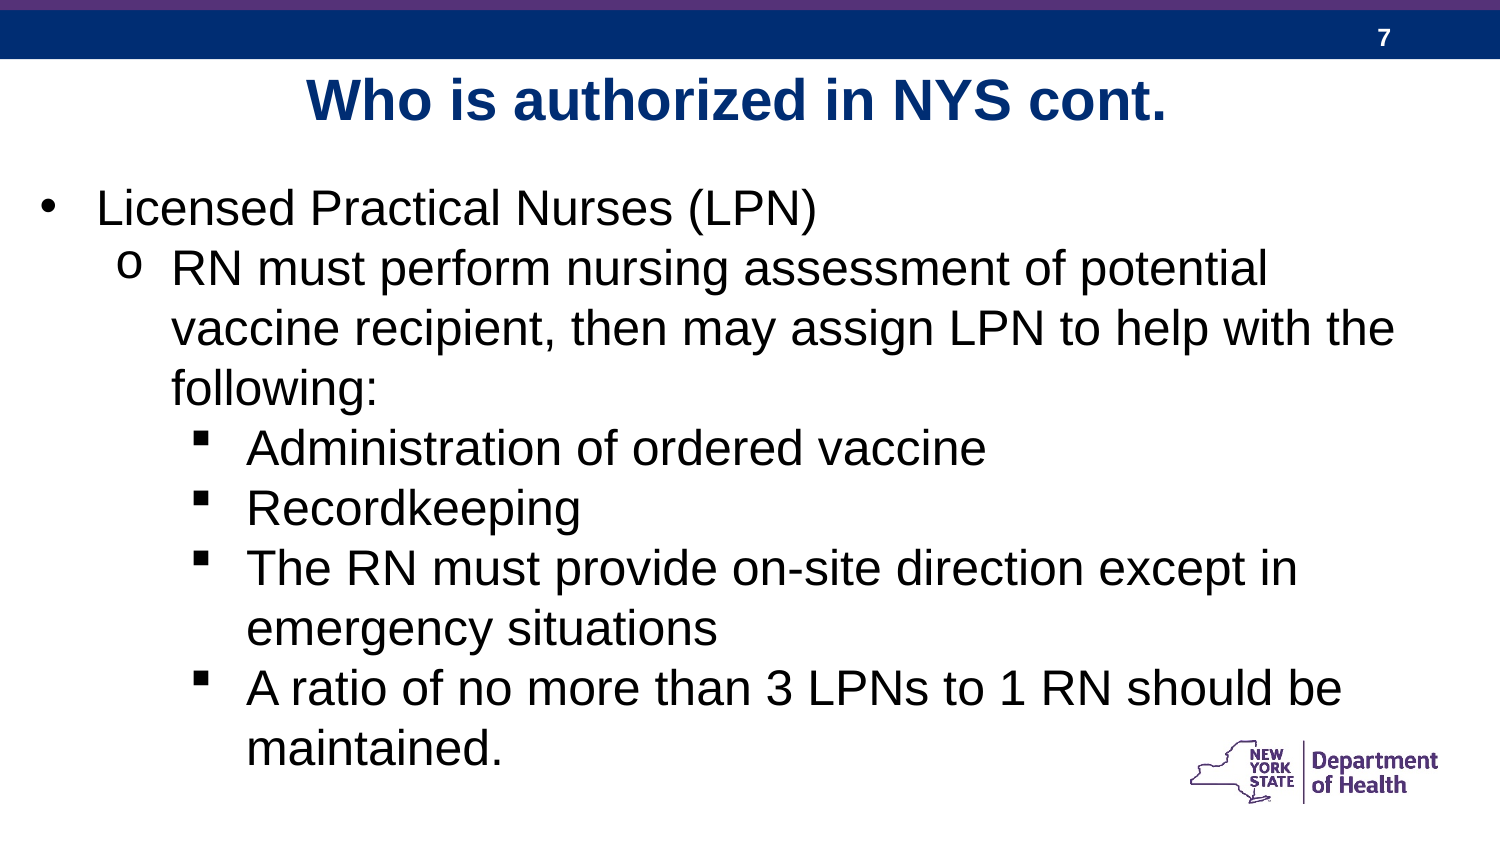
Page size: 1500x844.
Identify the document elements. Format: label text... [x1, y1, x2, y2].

text_box Who is authorized in NYS cont. [24, 54, 1450, 140]
picture [1190, 783, 1438, 804]
text_box Licensed Practical Nurses (LPN) RN must perform nursing assessment of potential vaccine recipient, then may assign LPN to help with the following: Administration of ordered vaccine Recordkeeping The RN must provide on-site direction except in emergency situations A ratio of no more than 3 LPNs to 1 RN should be maintained. [24, 167, 1463, 783]
